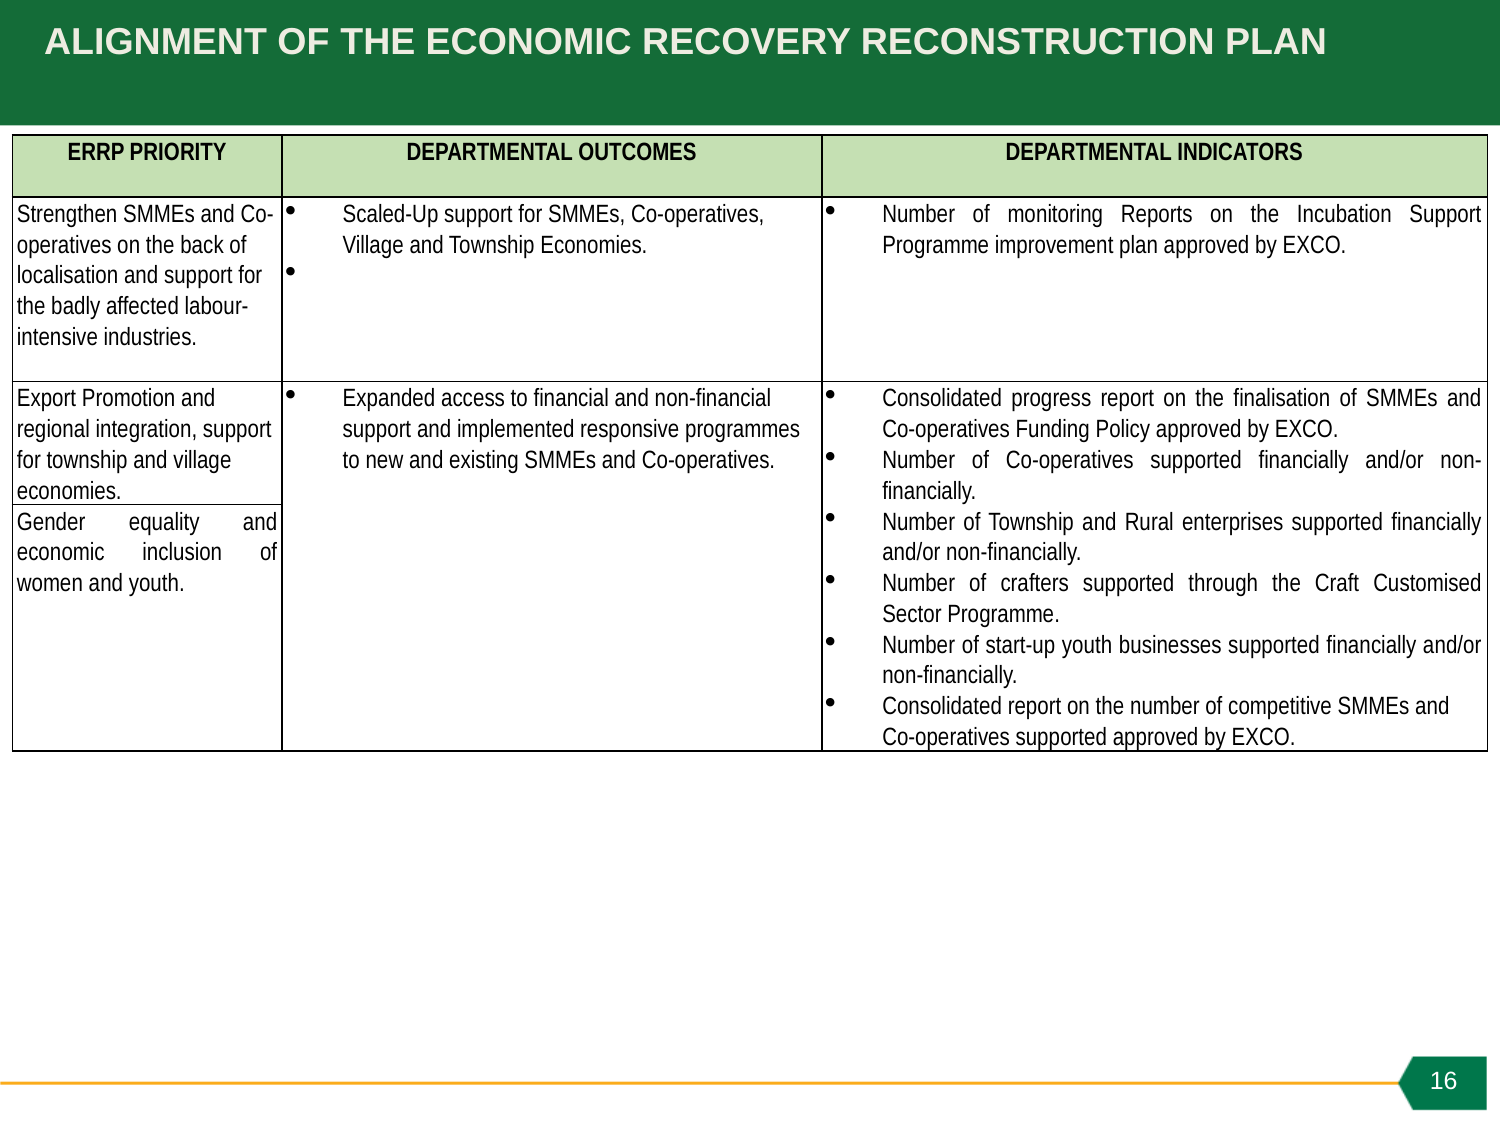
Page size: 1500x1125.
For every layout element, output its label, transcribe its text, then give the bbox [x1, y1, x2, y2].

text_box ALIGNMENT OF THE ECONOMIC RECOVERY RECONSTRUCTION PLAN [29, 9, 1500, 70]
text_box [0, 0, 1500, 126]
table_header DEPARTMENTAL OUTCOMES [283, 136, 821, 196]
table_cell Number of monitoring Reports on the Incubation Support Programme improvement plan approved by EXCO. [823, 198, 1487, 381]
table_cell Strengthen SMMEs and Co-operatives on the back of localisation and support for the badly affected labour-intensive industries. [13, 198, 281, 381]
table_header ERRP PRIORITY [13, 136, 281, 196]
table_cell Consolidated progress report on the finalisation of SMMEs and Co-operatives Funding Policy approved by EXCO. Number of Co-operatives supported financially and/or non-financially. Number of Township and Rural enterprises supported financially and/or non-financially. Number of crafters supported through the Craft Customised Sector Programme. Number of start-up youth businesses supported financially and/or non-financially. Consolidated report on the number of competitive SMMEs and Co-operatives supported approved by EXCO. [823, 382, 1487, 750]
picture [0, 1039, 1500, 1125]
table_header DEPARTMENTAL INDICATORS [823, 136, 1487, 196]
table_cell Gender equality and economic inclusion of women and youth. [13, 505, 281, 750]
table_cell Export Promotion and regional integration, support for township and village economies. [13, 382, 281, 504]
table_cell Expanded access to financial and non-financial support and implemented responsive programmes to new and existing SMMEs and Co-operatives. [283, 382, 821, 750]
table_cell Scaled-Up support for SMMEs, Co-operatives, Village and Township Economies. [283, 198, 821, 381]
